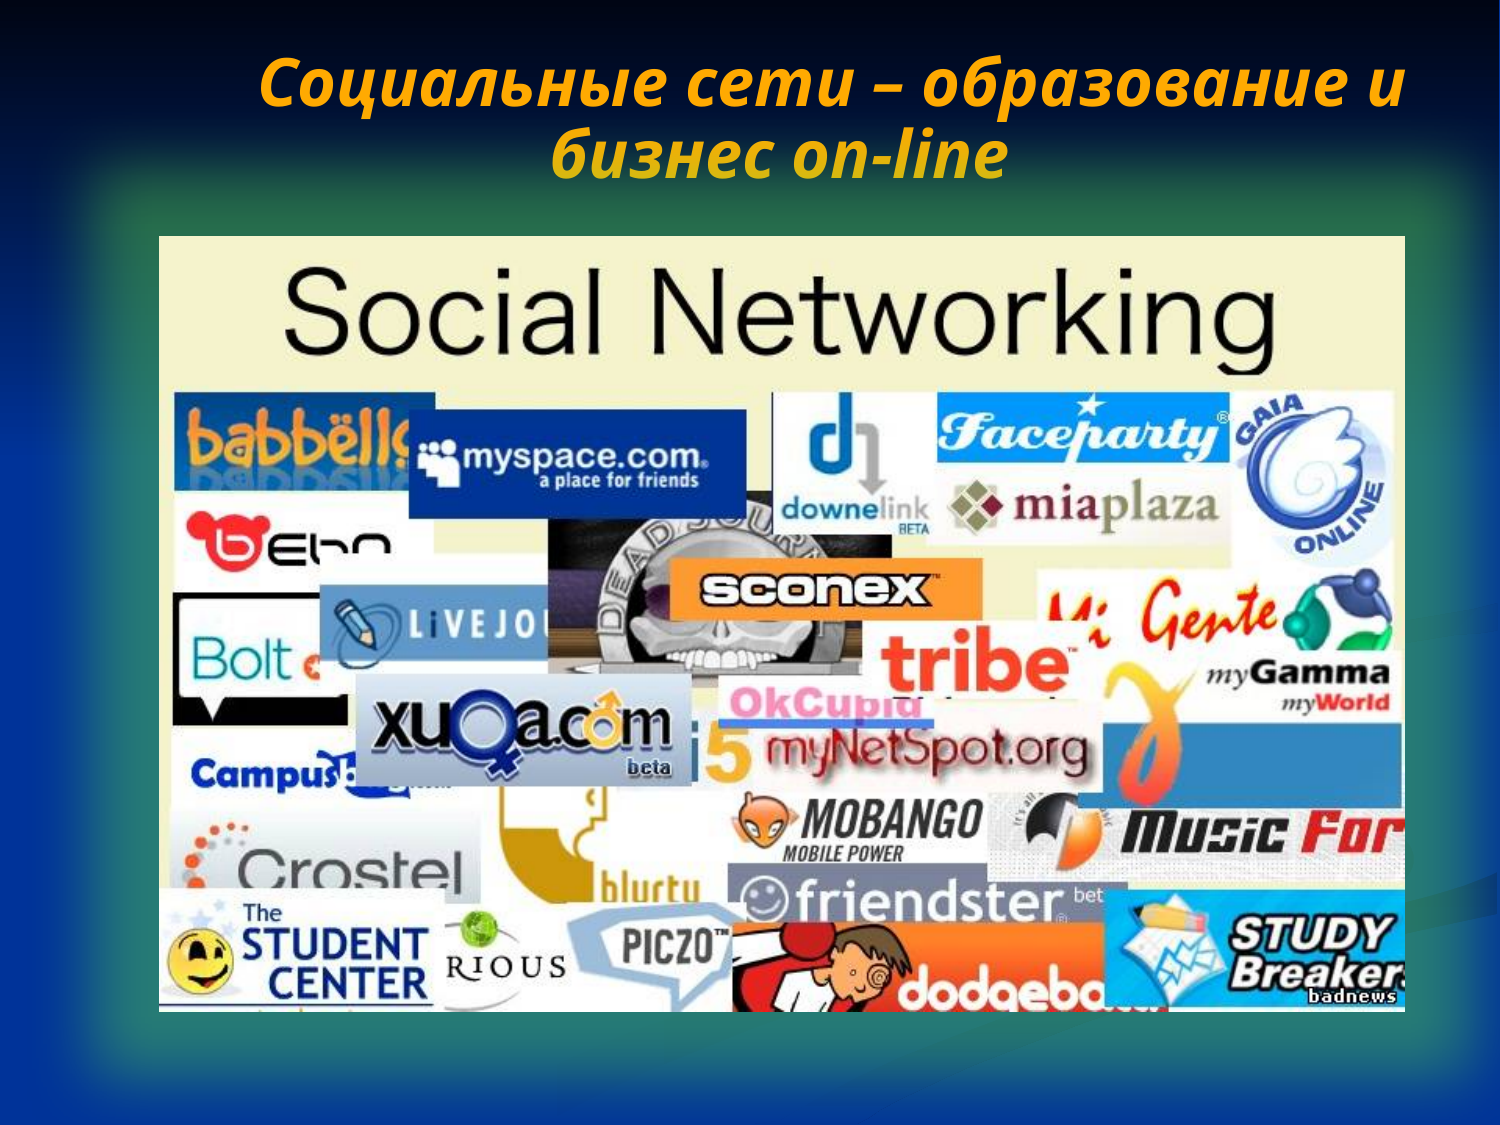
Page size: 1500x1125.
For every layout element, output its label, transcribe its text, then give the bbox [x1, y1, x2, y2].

text_box Социальные сети – образование и бизнес on-line [76, 41, 1427, 152]
picture [159, 235, 1405, 1012]
